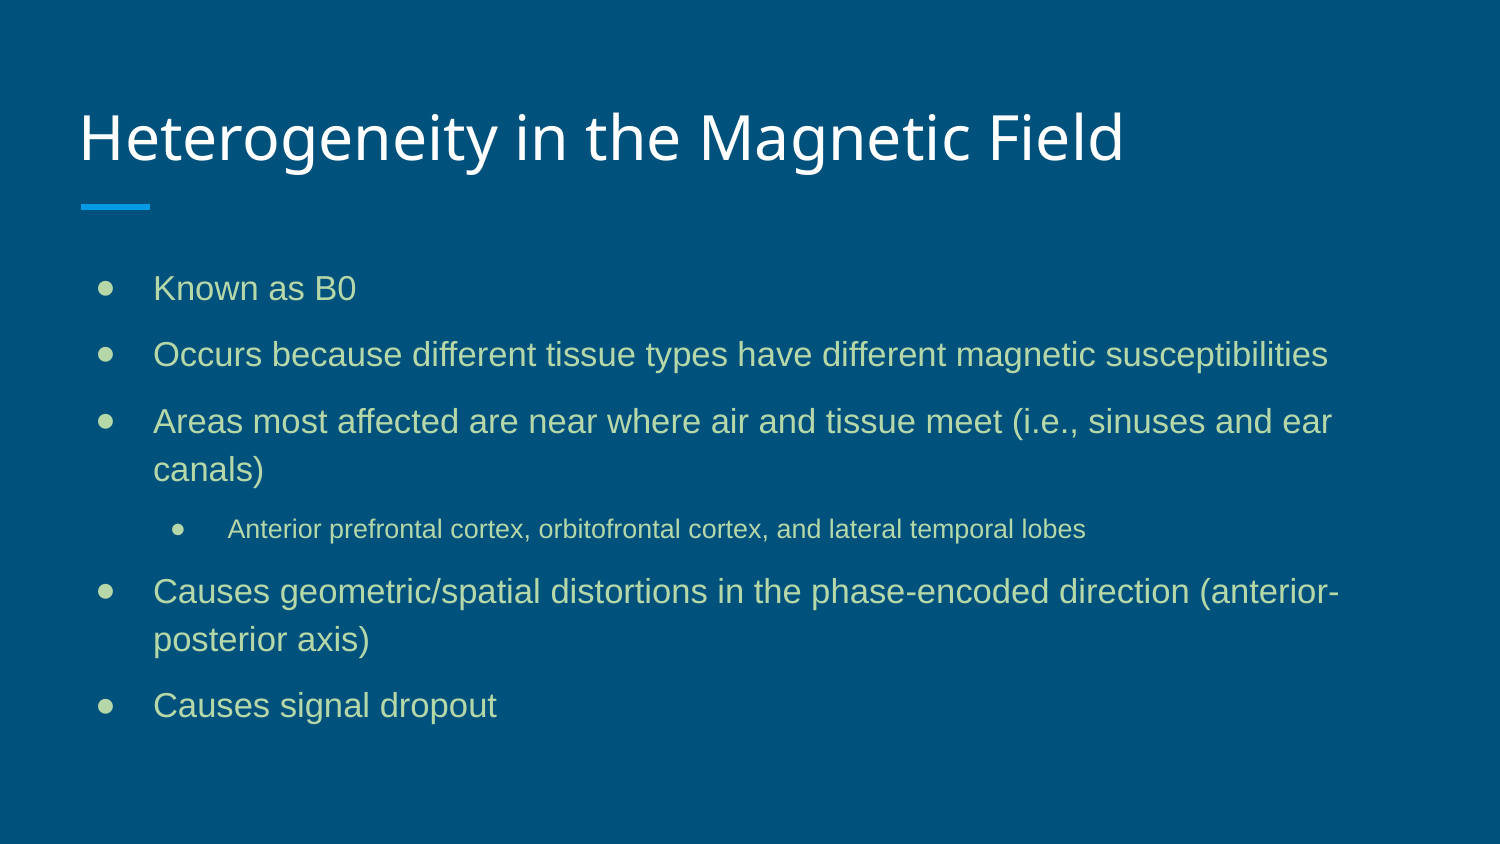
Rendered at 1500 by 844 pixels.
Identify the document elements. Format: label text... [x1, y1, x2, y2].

title Heterogeneity in the Magnetic Field [63, 75, 1437, 188]
list Known as B0 Occurs because different tissue types have different magnetic susceptibilities Areas most affected are near where air and tissue meet (i.e., sinuses and ear canals) Anterior prefrontal cortex, orbitofrontal cortex, and lateral temporal lobes Causes geometric/spatial distortions in the phase-encoded direction (anterior-posterior axis) Causes signal dropout [63, 244, 1437, 750]
